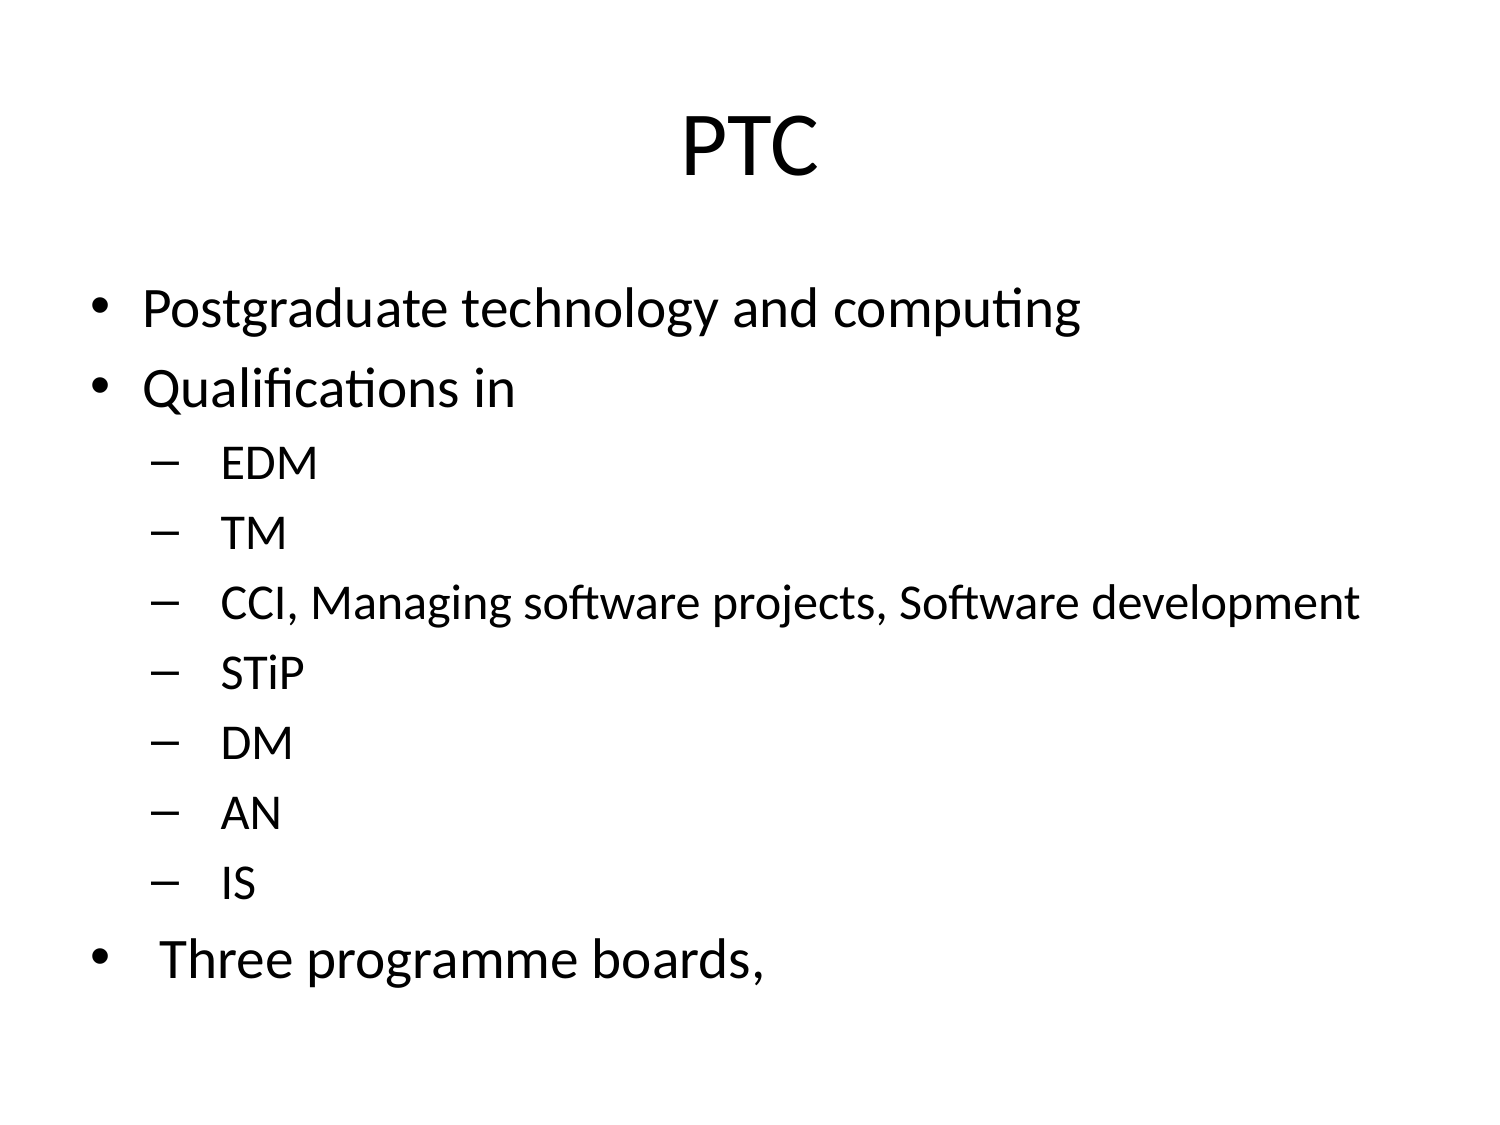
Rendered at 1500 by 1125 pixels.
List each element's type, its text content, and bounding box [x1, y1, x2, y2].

title PTC [75, 45, 1425, 233]
list Postgraduate technology and computing Qualifications in EDM TM CCI, Managing software projects, Software development STiP DM AN IS Three programme boards, [75, 262, 1425, 1005]
